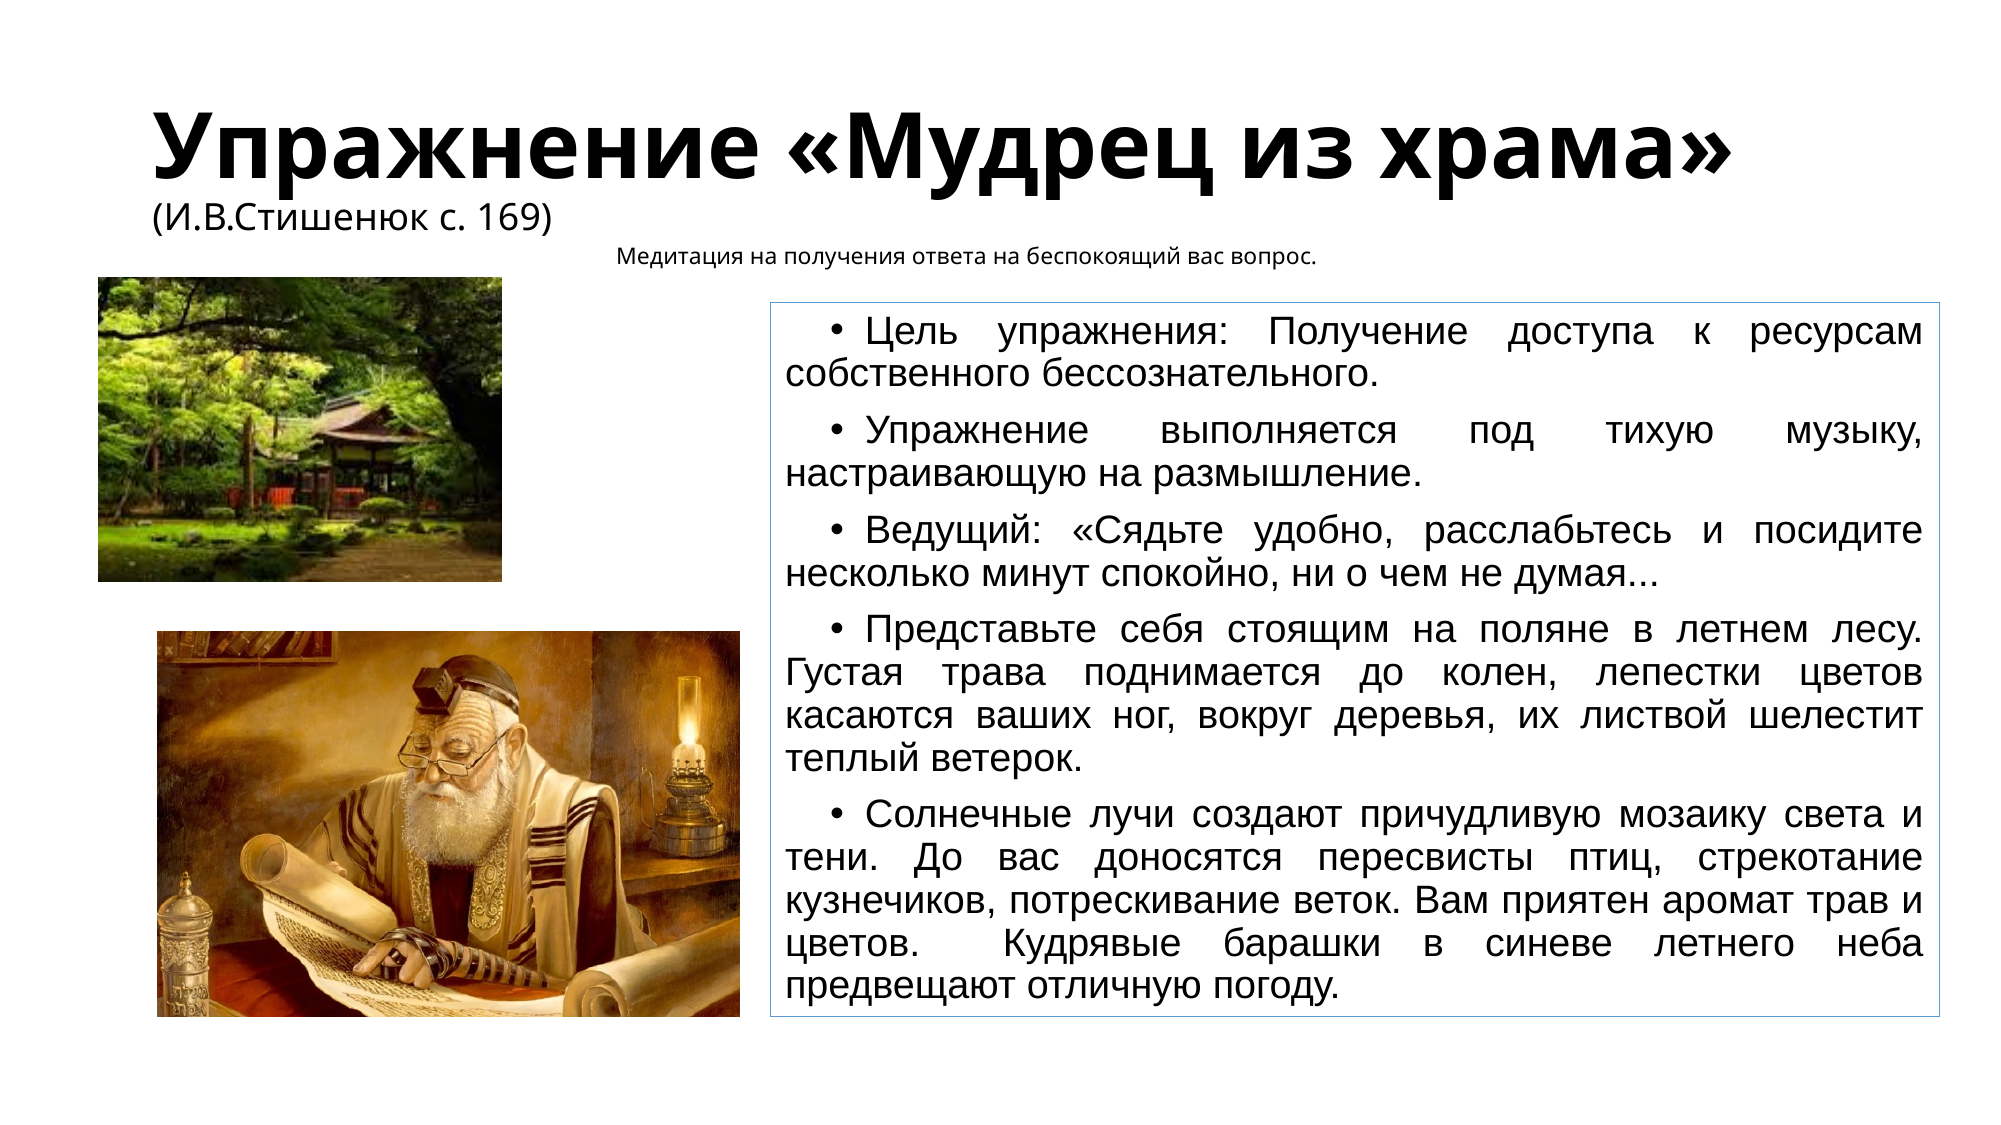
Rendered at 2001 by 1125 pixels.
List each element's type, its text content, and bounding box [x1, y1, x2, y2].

text_box Медитация на получения ответа на беспокоящий вас вопрос. [601, 234, 1602, 277]
picture [157, 631, 740, 1017]
title Упражнение «Мудрец из храма» (И.В.Стишенюк с. 169) [137, 59, 1863, 278]
list Цель упражнения: Получение доступа к ресурсам собственного бессознательного. Упражнение выполняется под тихую музыку, настраивающую на размышление. Ведущий: «Сядьте удобно, расслабьтесь и посидите несколько минут спокойно, ни о чем не думая... Представьте себя стоящим на поляне в летнем лесу. Густая трава поднимается до колен, лепестки цветов касаются ваших ног, вокруг деревья, их листвой шелестит теплый ветерок. Солнечные лучи создают причудливую мозаику света и тени. До вас доносятся пересвисты птиц, стрекотание кузнечиков, потрескивание веток. Вам приятен аромат трав и цветов. Кудрявые барашки в синеве летнего неба предвещают отличную погоду. [770, 302, 1940, 1017]
picture [98, 277, 502, 583]
